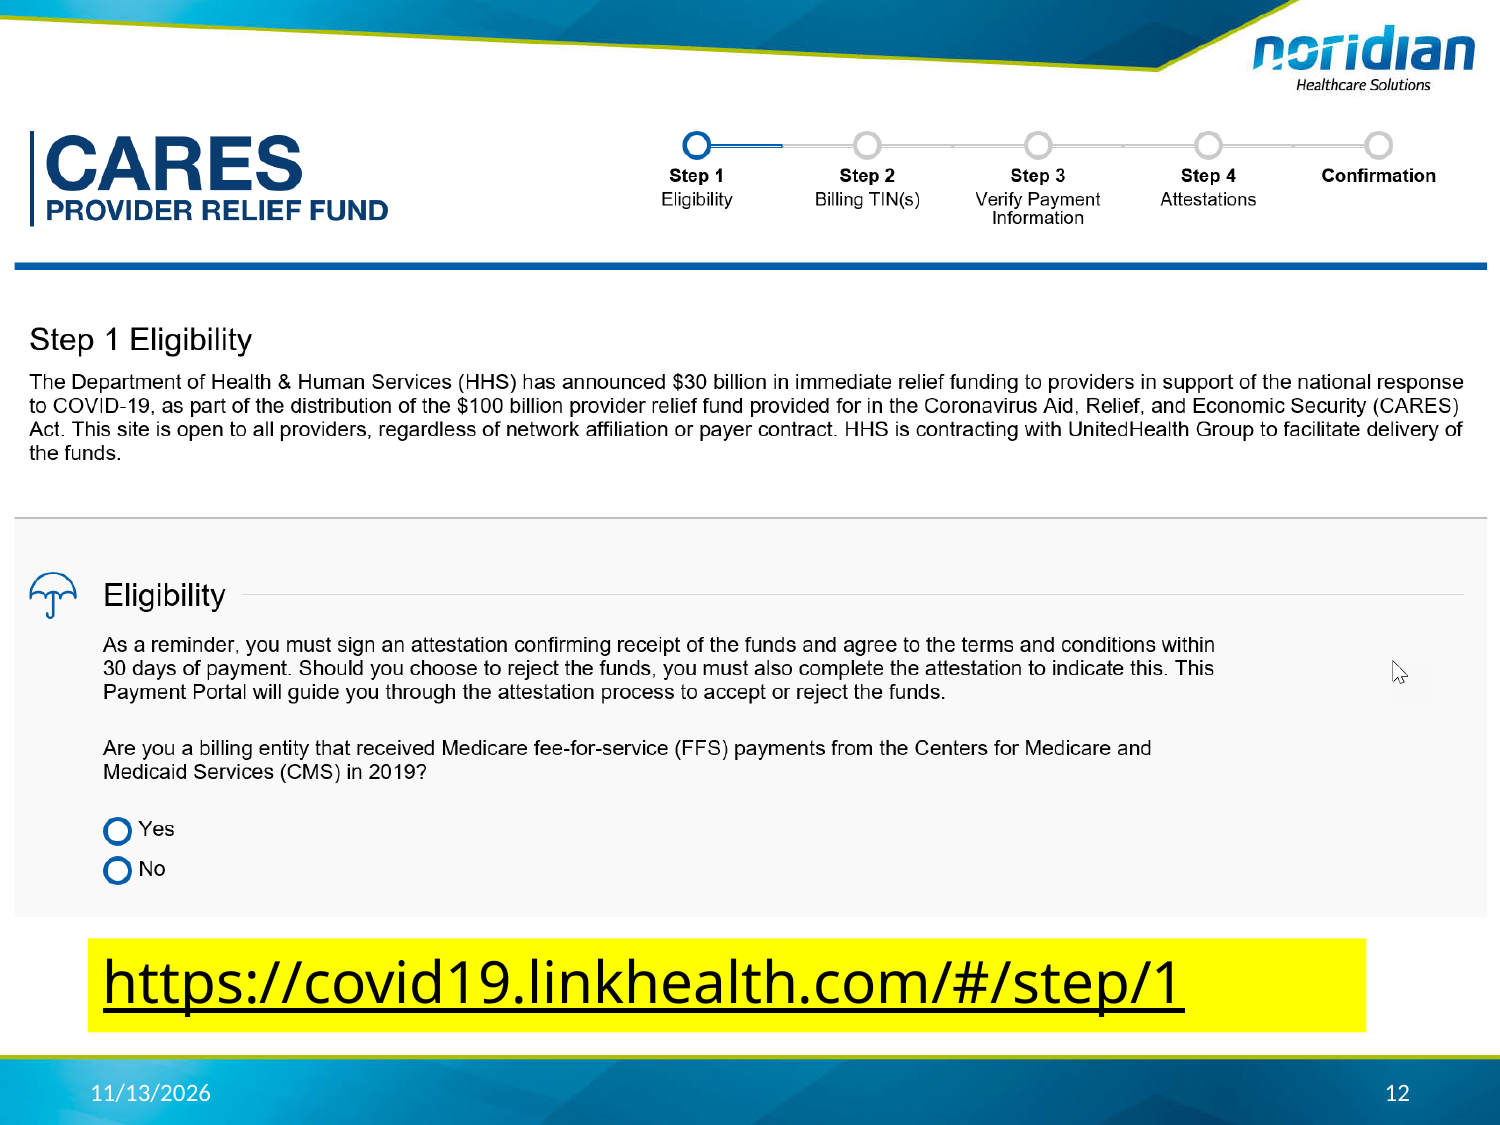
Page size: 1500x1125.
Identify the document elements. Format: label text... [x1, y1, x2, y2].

text_box https://covid19.linkhealth.com/#/step/1 [87, 938, 1367, 1033]
picture [0, 0, 1500, 1125]
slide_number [75, 1061, 425, 1122]
slide_number 12 [1074, 1061, 1425, 1122]
